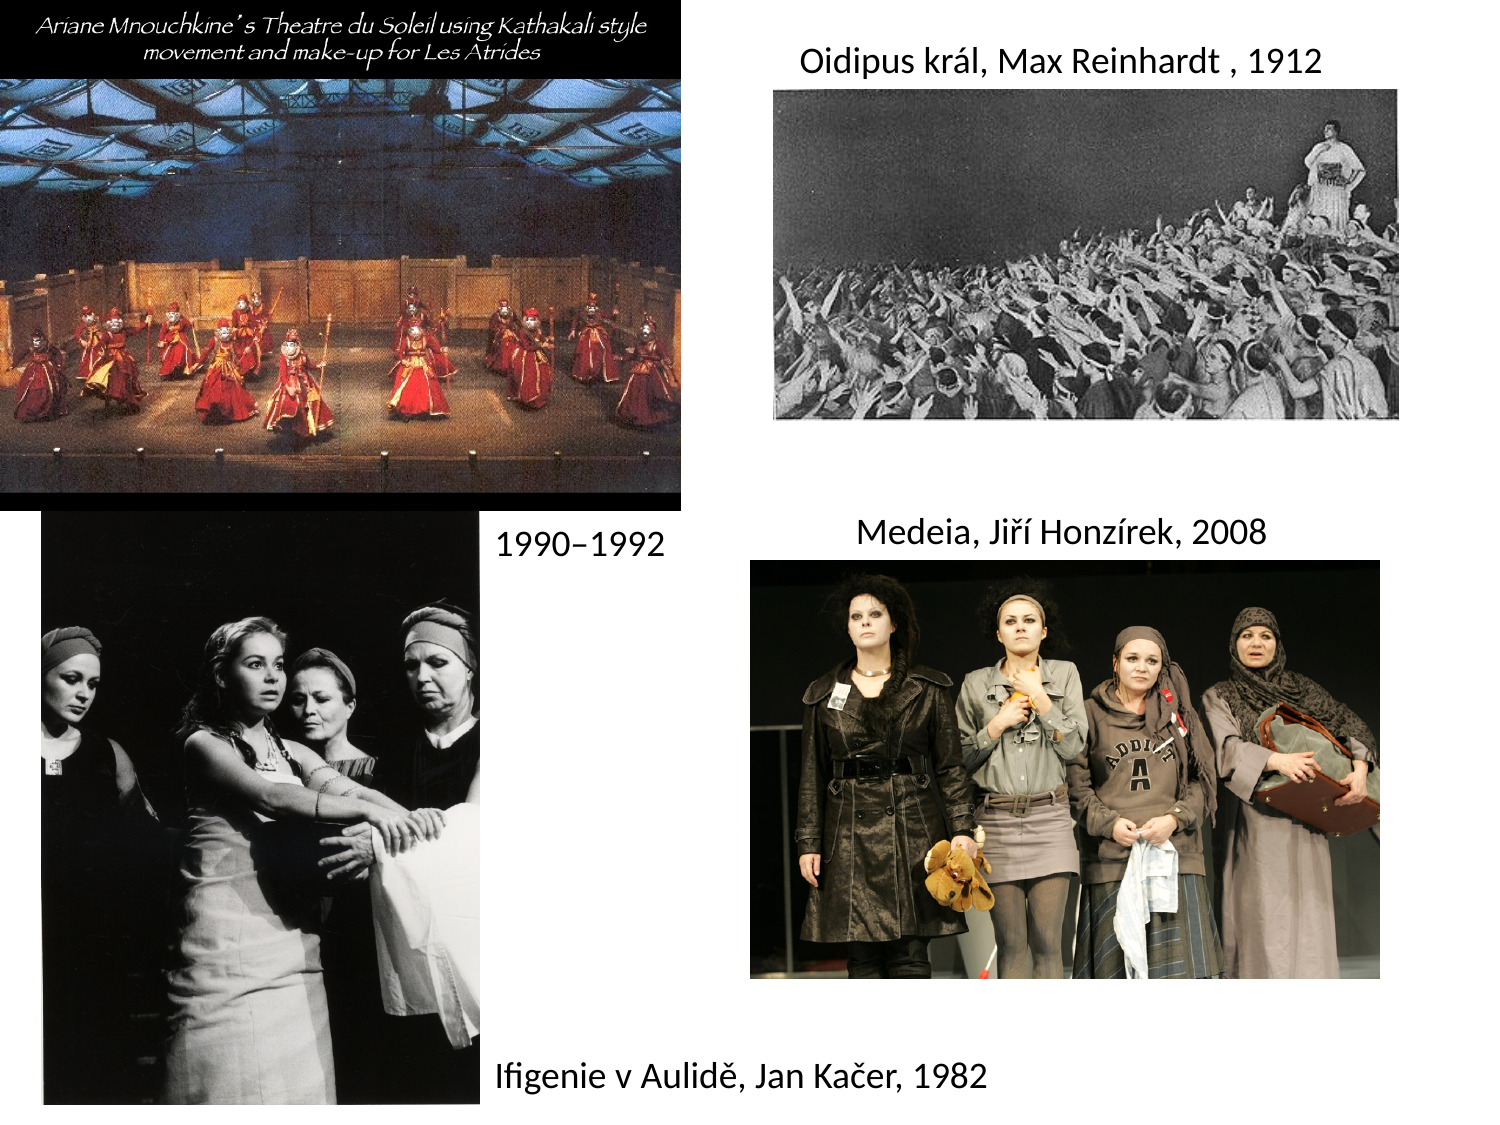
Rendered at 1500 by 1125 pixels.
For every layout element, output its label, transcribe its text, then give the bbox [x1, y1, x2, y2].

text_box 1990–1992 [485, 511, 693, 572]
text_box Medeia, Jiří Honzírek, 2008 [841, 499, 1289, 558]
text_box Oidipus král, Max Reinhardt , 1912 [784, 28, 1388, 87]
picture [750, 559, 1380, 980]
picture [773, 89, 1399, 422]
picture [0, 0, 681, 1105]
text_box Ifigenie v Aulidě, Jan Kačer, 1982 [485, 1043, 1022, 1104]
